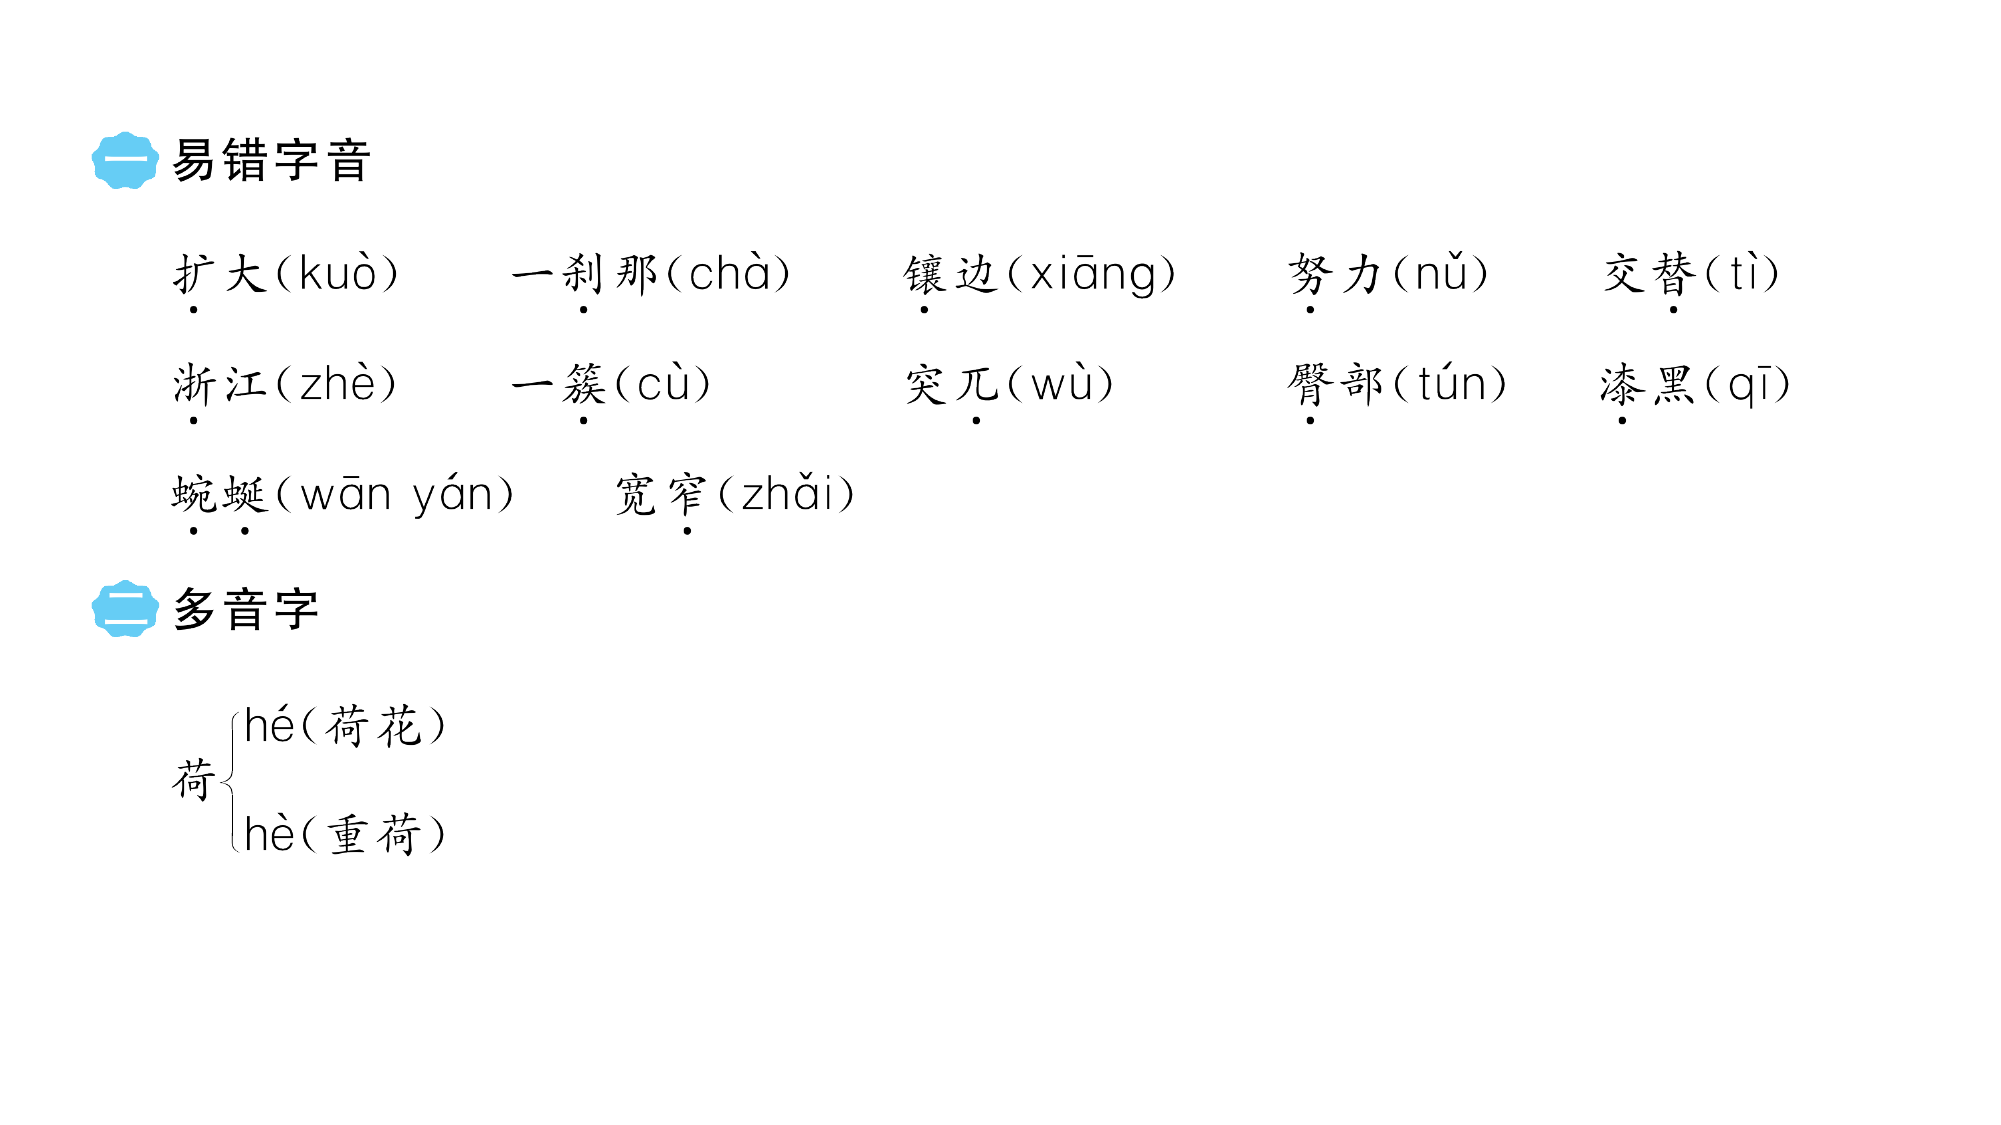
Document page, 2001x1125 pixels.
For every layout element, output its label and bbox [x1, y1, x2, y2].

picture [88, 118, 1979, 890]
